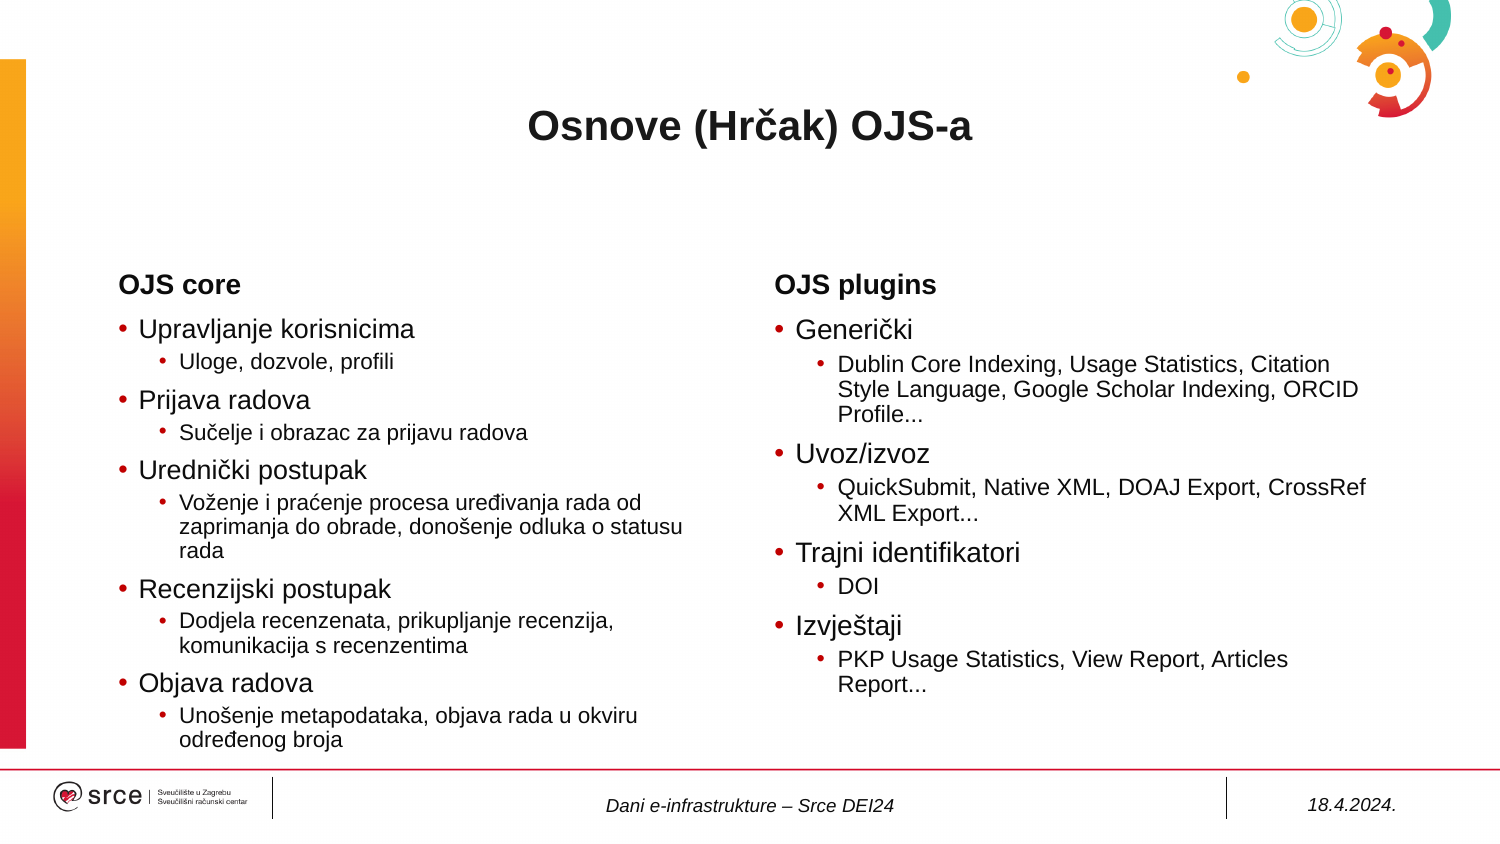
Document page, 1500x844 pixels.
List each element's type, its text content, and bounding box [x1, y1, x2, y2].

title Osnove (Hrčak) OJS-a [103, 44, 1398, 208]
list Generički Dublin Core Indexing, Usage Statistics, Citation Style Language, Google Scholar Indexing, ORCID Profile... Uvoz/izvoz QuickSubmit, Native XML, DOAJ Export, CrossRef XML Export... Trajni identifikatori DOI Izvještaji PKP Usage Statistics, View Report, Articles Report... [759, 308, 1398, 762]
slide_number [1254, 781, 1451, 827]
footer Dani e-infrastrukture – Srce DEI24 [338, 782, 1162, 828]
picture [0, 0, 1500, 844]
list OJS plugins [759, 206, 1398, 308]
list OJS core [103, 206, 738, 308]
list Upravljanje korisnicima Uloge, dozvole, profili Prijava radova Sučelje i obrazac za prijavu radova Urednički postupak Voženje i praćenje procesa uređivanja rada od zaprimanja do obrade, donošenje odluka o statusu rada Recenzijski postupak Dodjela recenzenata, prikupljanje recenzija, komunikacija s recenzentima Objava radova Unošenje metapodataka, objava rada u okviru određenog broja [103, 308, 738, 762]
